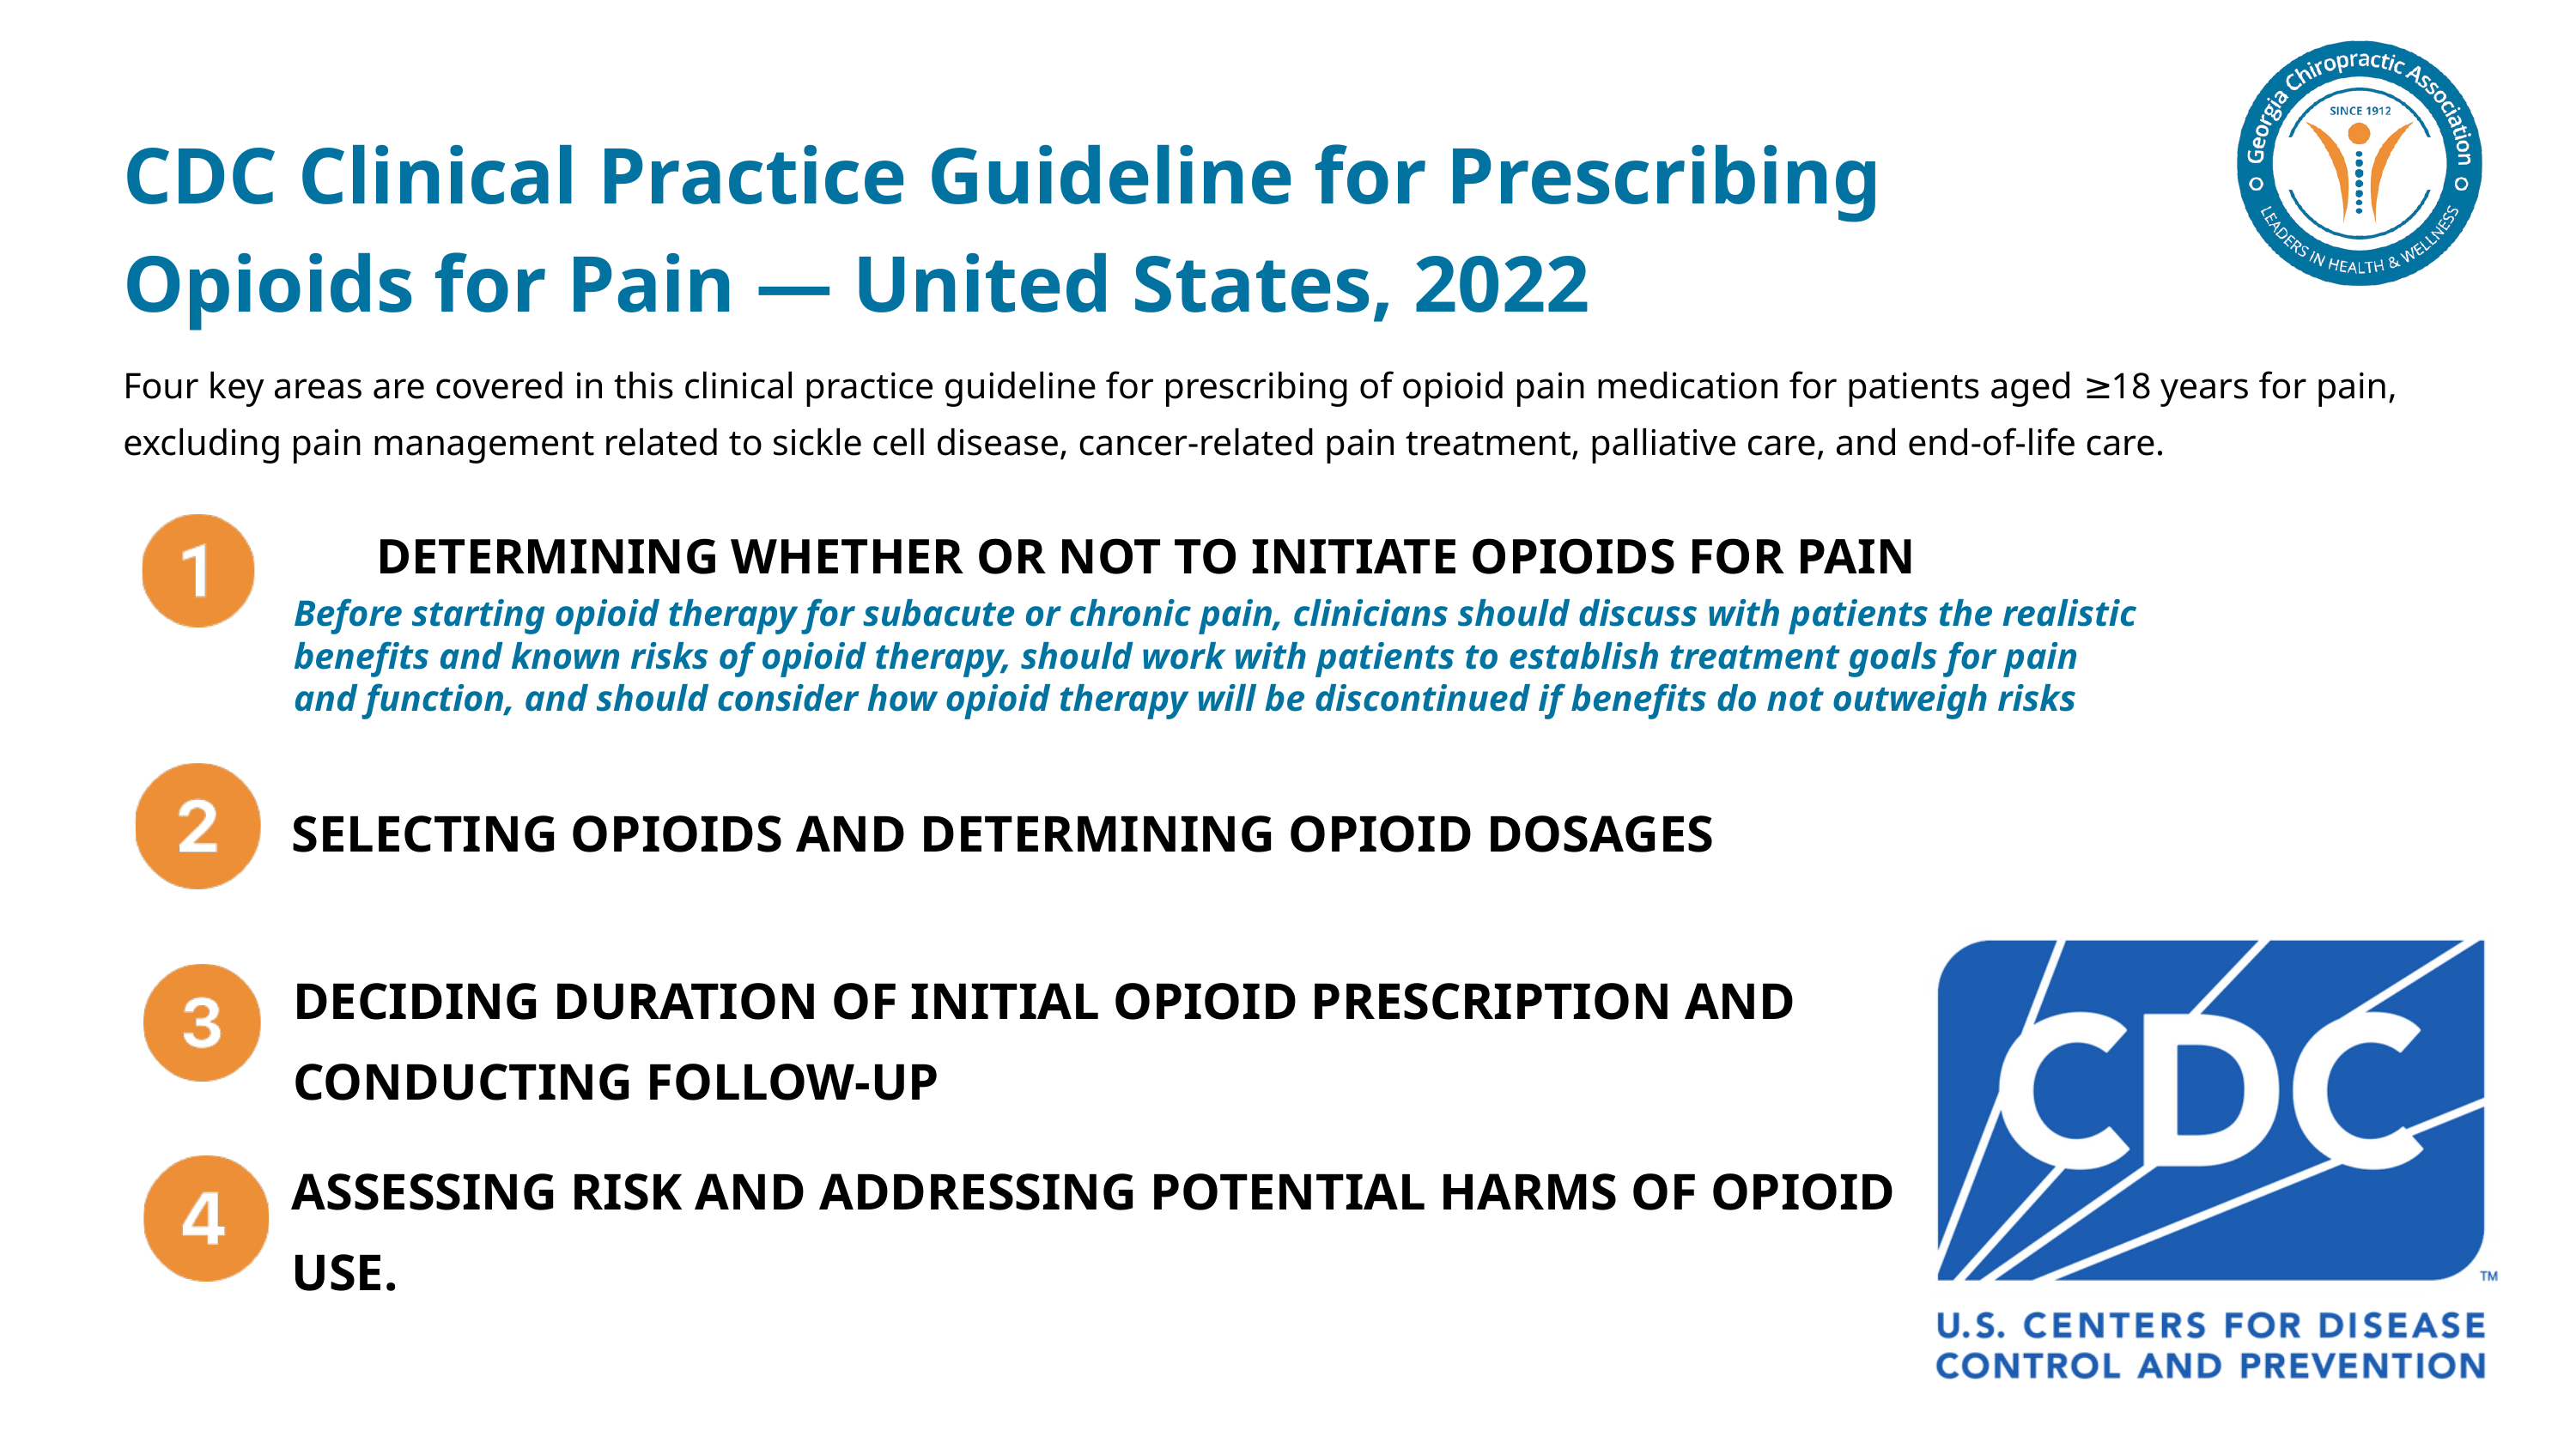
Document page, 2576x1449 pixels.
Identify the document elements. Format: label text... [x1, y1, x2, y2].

text_box SELECTING OPIOIDS AND DETERMINING OPIOID DOSAGES [291, 781, 1997, 862]
text_box [2233, 37, 2486, 289]
text_box [143, 964, 261, 1082]
text_box DECIDING DURATION OF INITIAL OPIOID PRESCRIPTION AND CONDUCTING FOLLOW-UP [293, 949, 1999, 1110]
text_box CDC Clinical Practice Guideline for Prescribing Opioids for Pain — United States, 2022 [123, 112, 2077, 349]
text_box [143, 1155, 270, 1282]
text_box ASSESSING RISK AND ADDRESSING POTENTIAL HARMS OF OPIOID USE. [291, 1139, 1997, 1300]
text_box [142, 514, 2146, 757]
text_box [1893, 903, 2532, 1406]
text_box [135, 763, 261, 889]
text_box Four key areas are covered in this clinical practice guideline for prescribing of opioid pain medication for patients aged ≥18 years for pain, excluding pain management related to sickle cell disease, cancer-related pain treatment, palliative care, and end-of-life care. [123, 349, 2489, 463]
